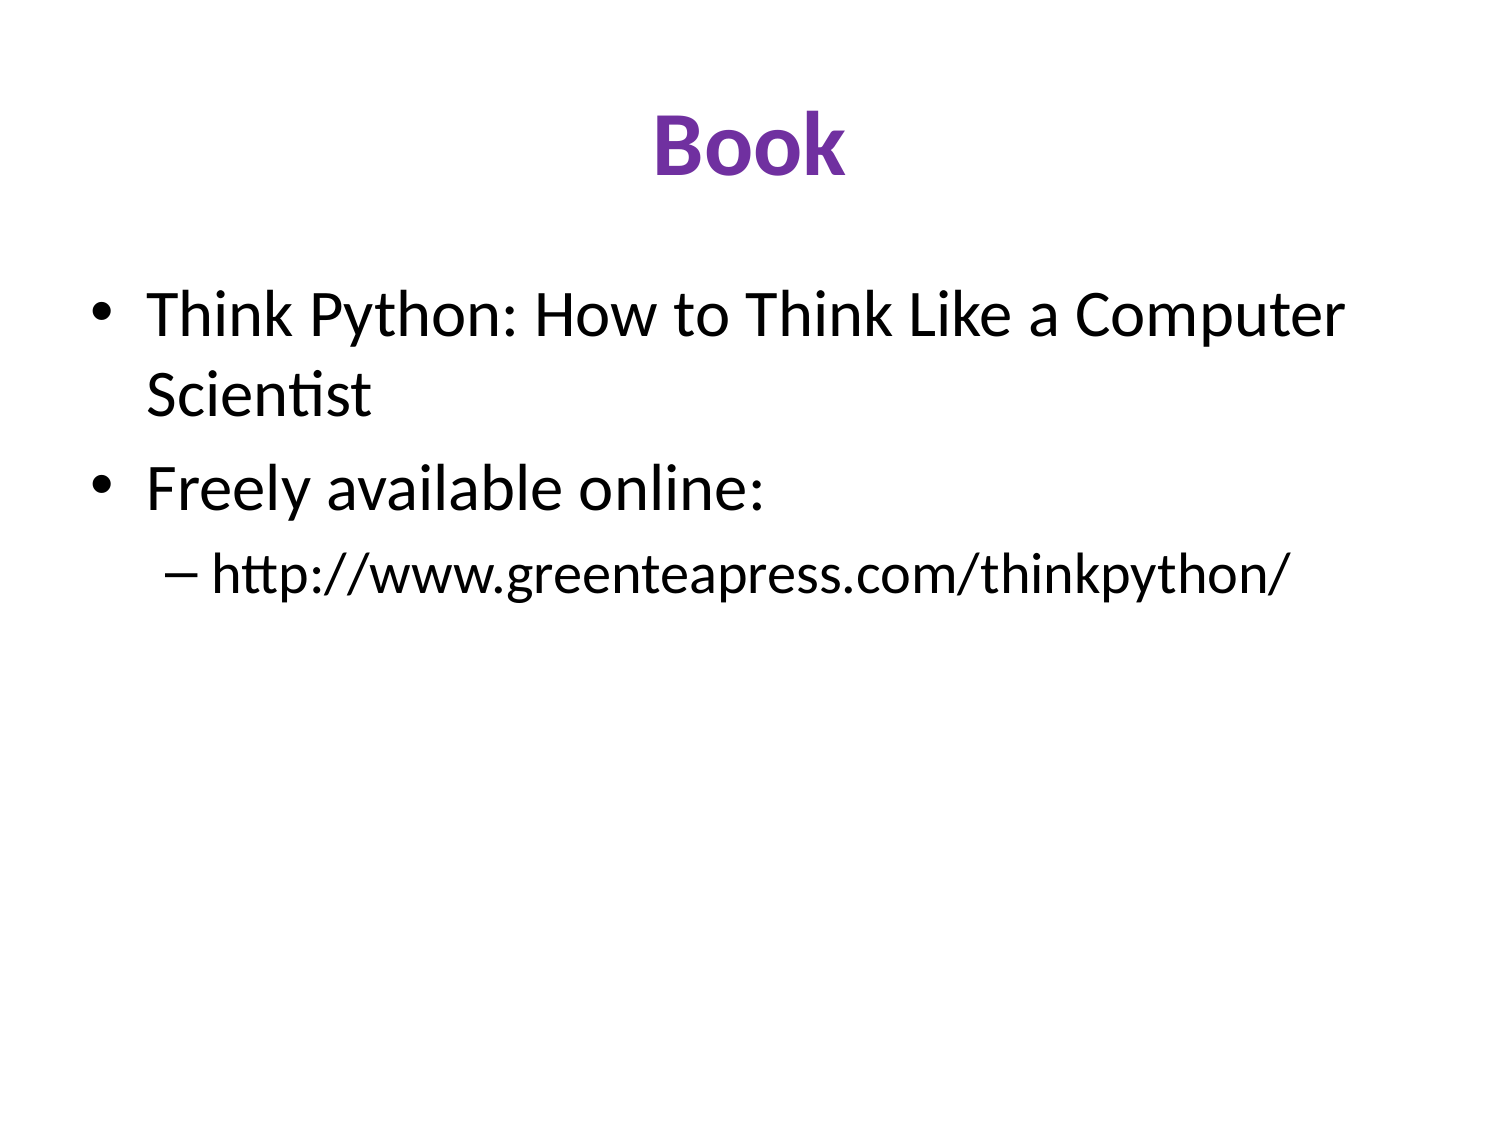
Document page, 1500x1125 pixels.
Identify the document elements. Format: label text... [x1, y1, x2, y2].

list Think Python: How to Think Like a Computer Scientist Freely available online: http://www.greenteapress.com/thinkpython/ [75, 262, 1425, 1005]
title Book [75, 45, 1425, 233]
